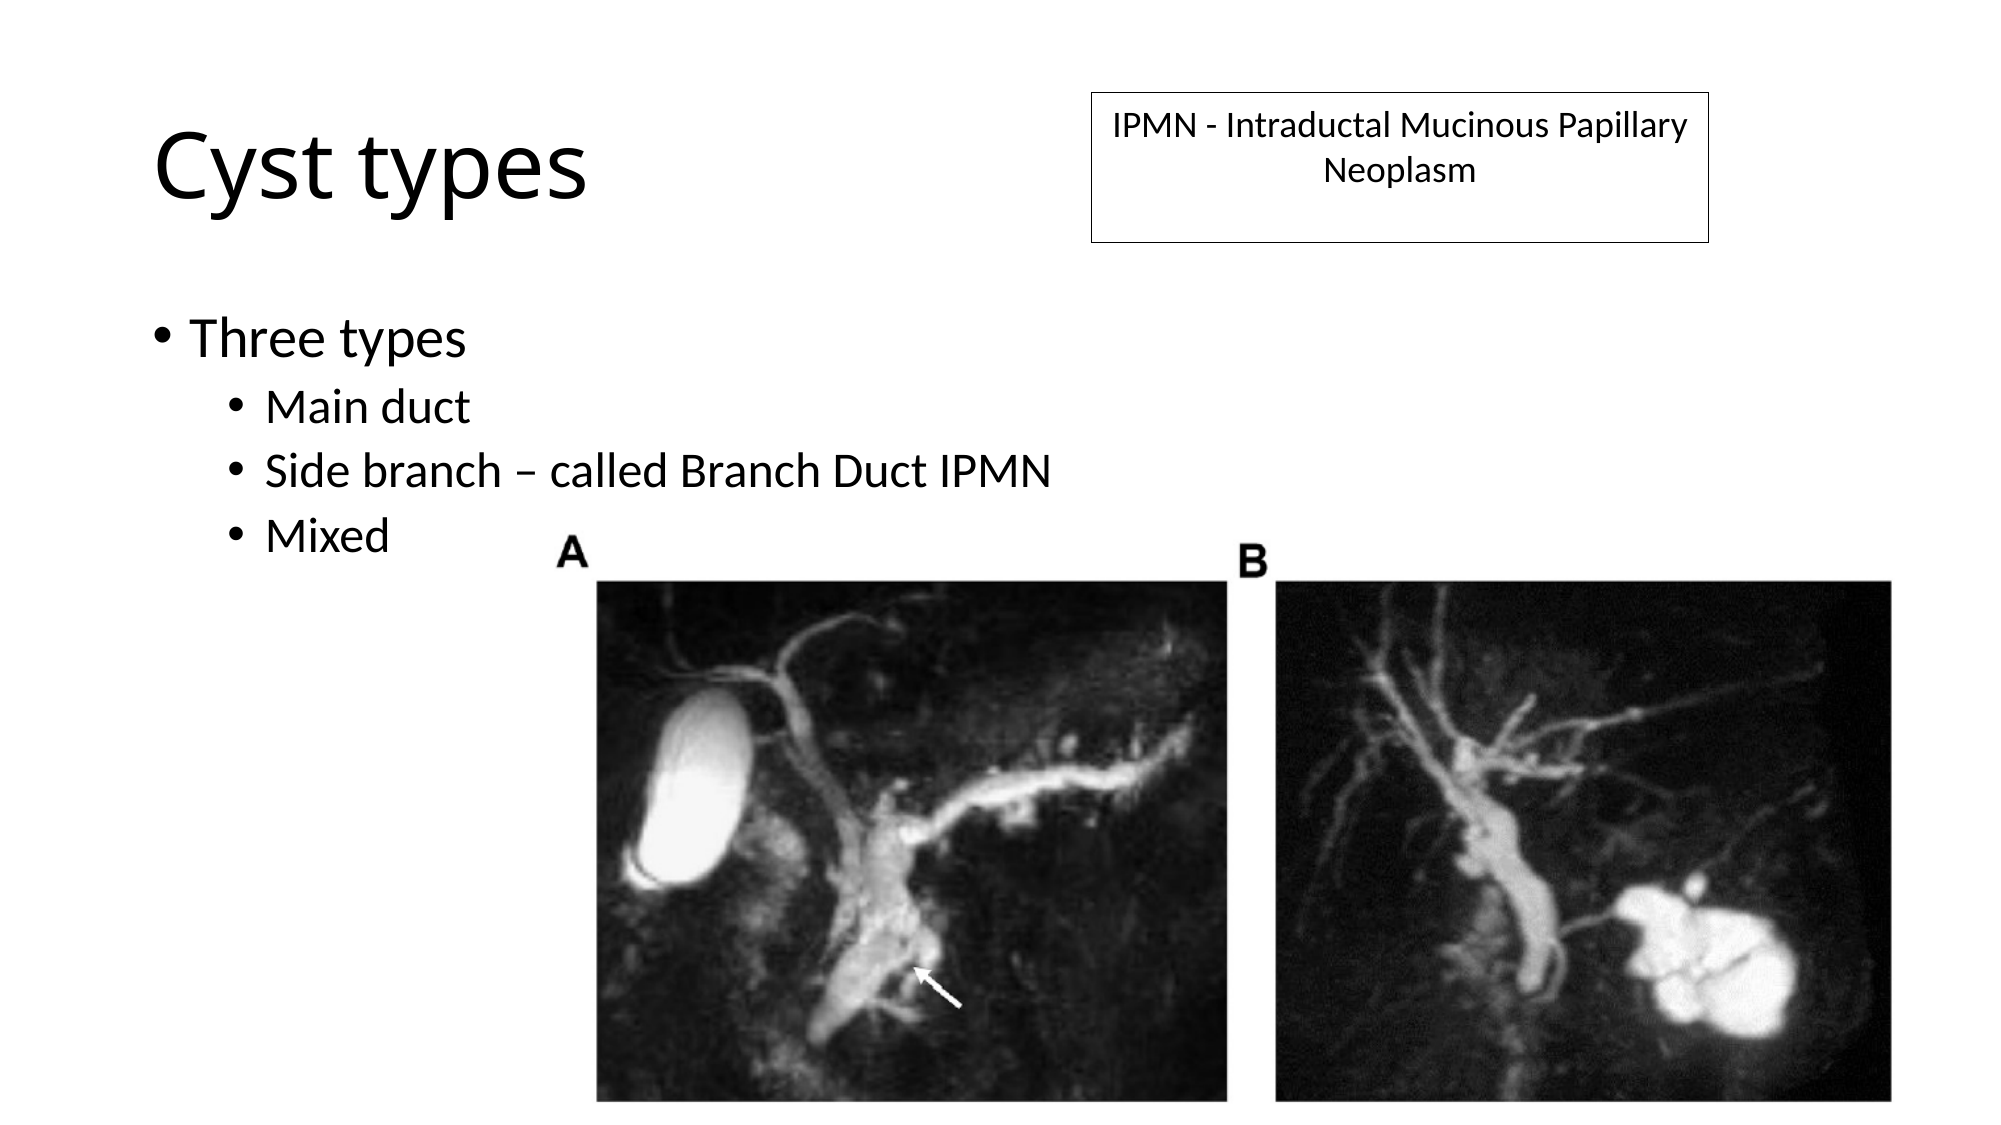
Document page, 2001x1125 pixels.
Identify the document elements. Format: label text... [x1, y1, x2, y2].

title Cyst types [137, 59, 1863, 278]
list Three types Main duct Side branch – called Branch Duct IPMN Mixed [137, 299, 1863, 1014]
picture [544, 516, 1918, 1125]
text_box IPMN - Intraductal Mucinous Papillary Neoplasm [1091, 92, 1709, 243]
